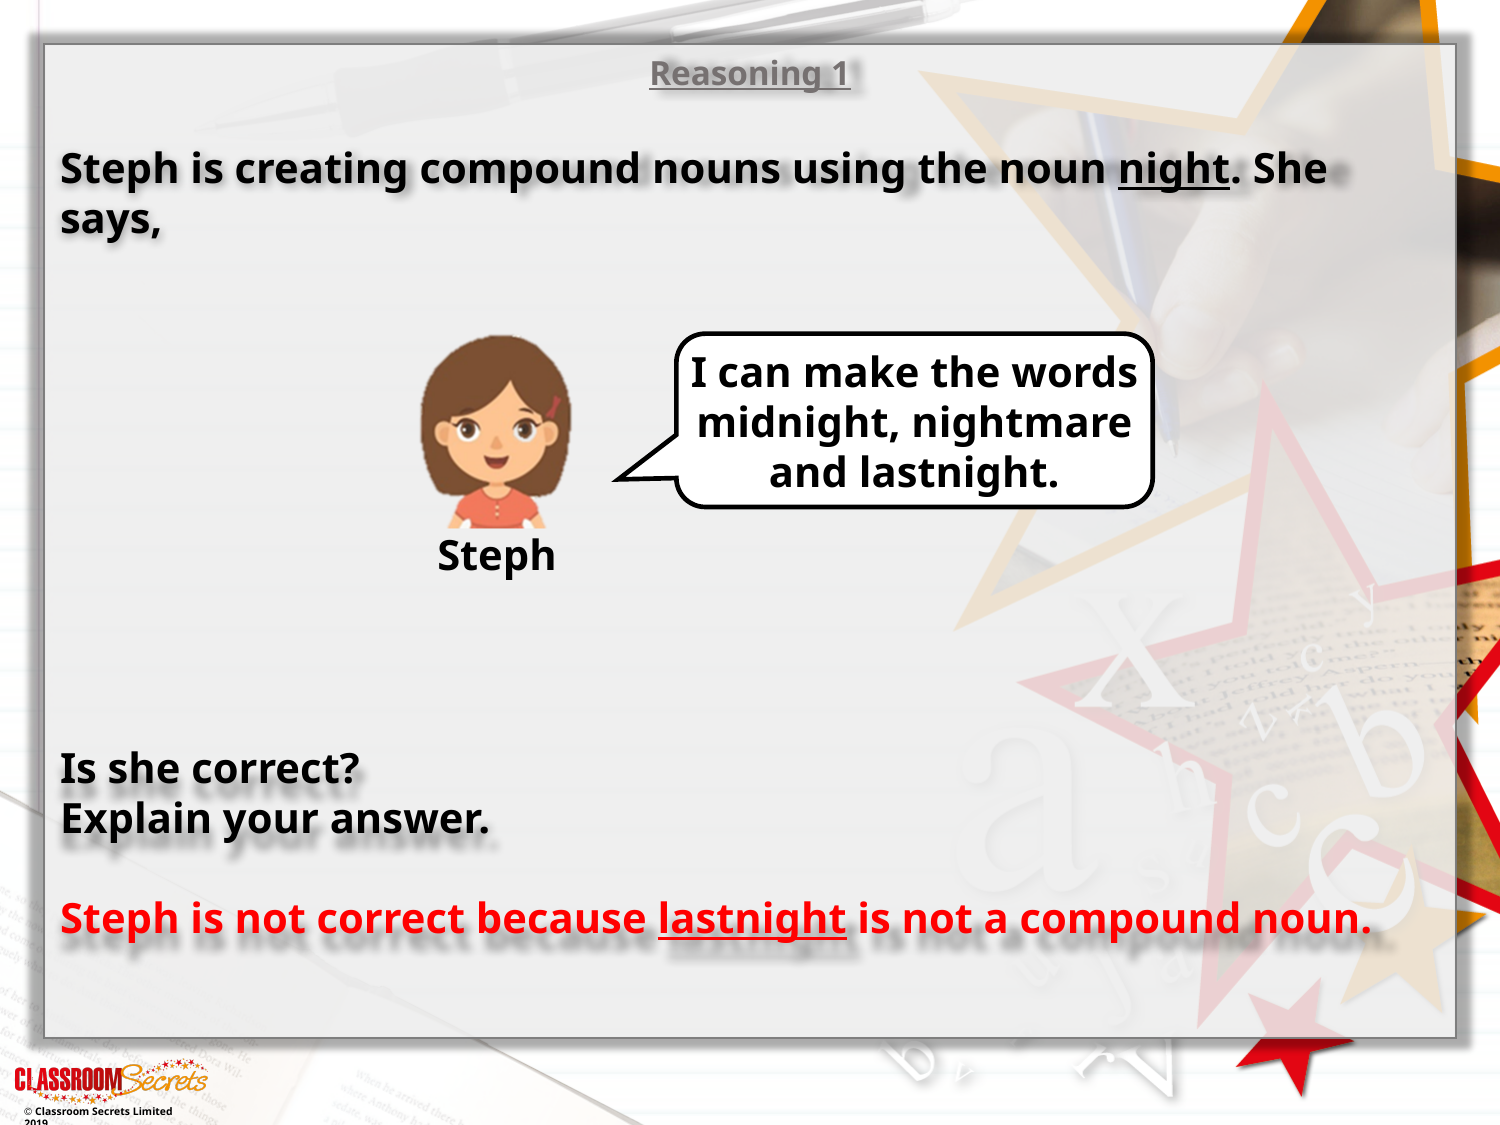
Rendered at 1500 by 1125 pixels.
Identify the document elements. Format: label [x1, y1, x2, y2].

text_box [9, 1058, 213, 1125]
picture [0, 0, 1500, 1125]
